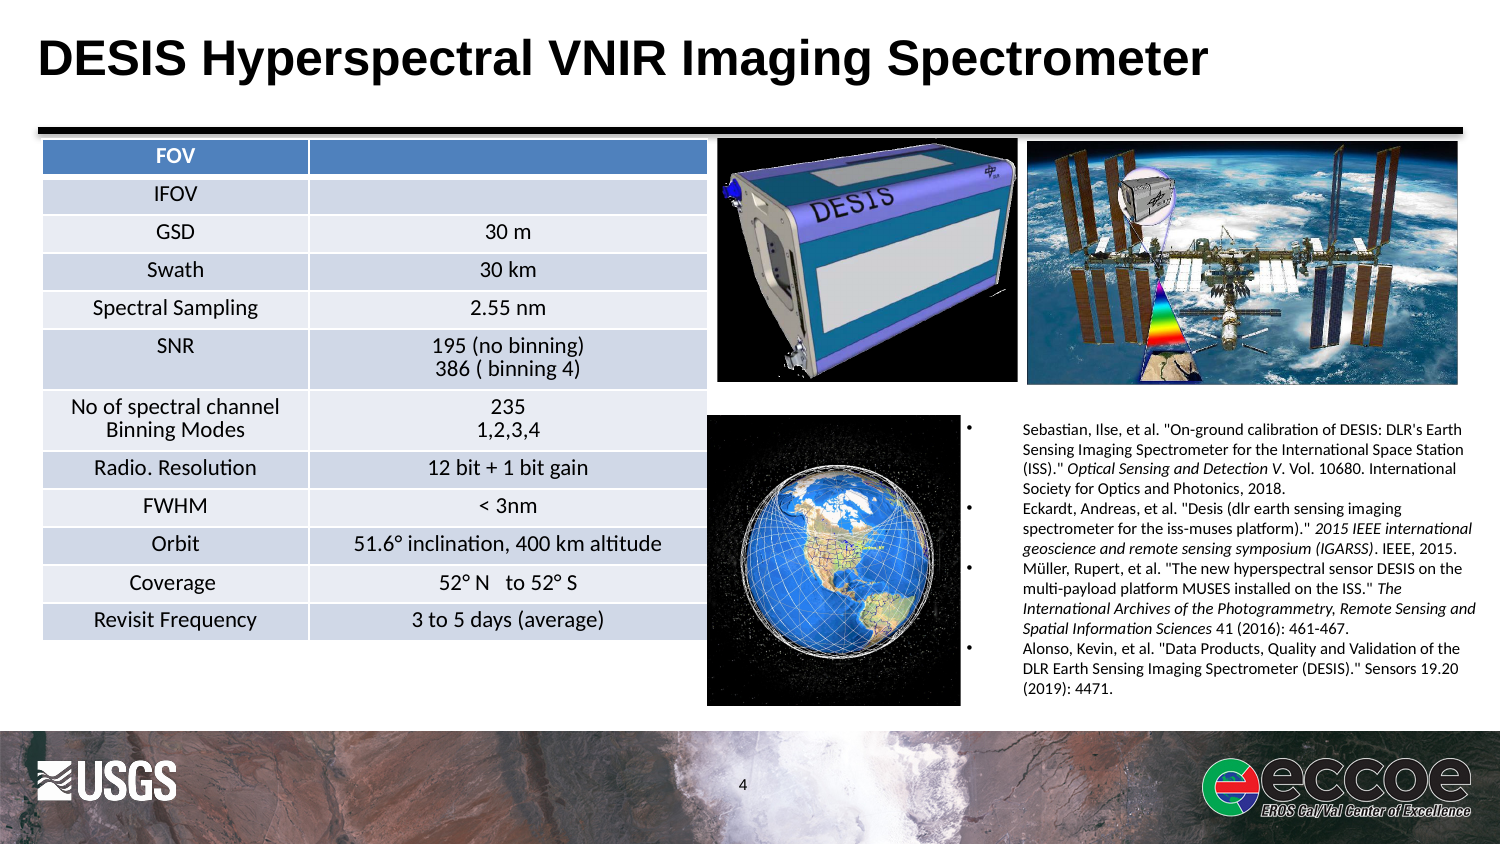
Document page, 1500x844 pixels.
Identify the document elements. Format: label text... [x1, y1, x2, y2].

picture [706, 415, 961, 706]
text_box Sebastian, Ilse, et al. "On-ground calibration of DESIS: DLR's Earth Sensing Imaging Spectrometer for the International Space Station (ISS)." Optical Sensing and Detection V. Vol. 10680. International Society for Optics and Photonics, 2018. Eckardt, Andreas, et al. "Desis (dlr earth sensing imaging spectrometer for the iss-muses platform)." 2015 IEEE international geoscience and remote sensing symposium (IGARSS). IEEE, 2015. Müller, Rupert, et al. "The new hyperspectral sensor DESIS on the multi-payload platform MUSES installed on the ISS." The International Archives of the Photogrammetry, Remote Sensing and Spatial Information Sciences 41 (2016): 461-467. Alonso, Kevin, et al. "Data Products, Quality and Validation of the DLR Earth Sensing Imaging Spectrometer (DESIS)." Sensors 19.20 (2019): 4471. [966, 418, 1486, 698]
picture [1027, 141, 1458, 385]
picture [0, 731, 1500, 844]
title DESIS Hyperspectral VNIR Imaging Spectrometer [37, 25, 1463, 131]
picture [717, 138, 1018, 382]
